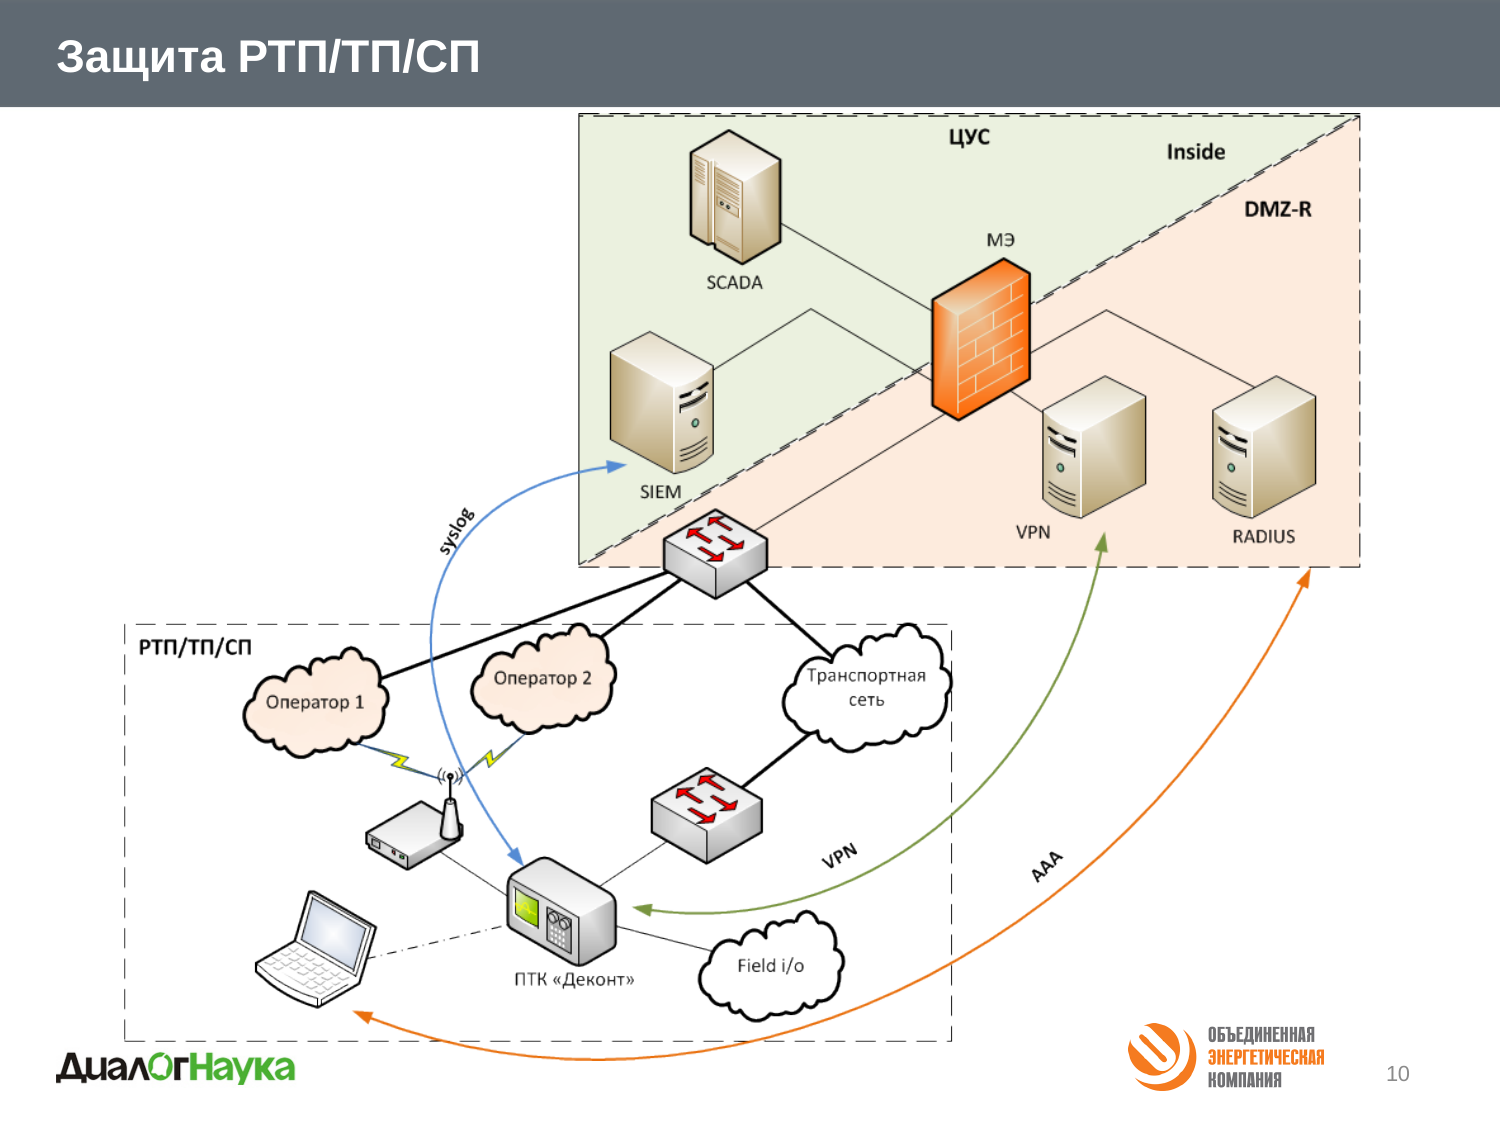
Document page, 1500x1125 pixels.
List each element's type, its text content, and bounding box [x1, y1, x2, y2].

picture [0, 0, 1500, 1125]
slide_number 10 [1074, 1042, 1425, 1103]
title Защита РТП/ТП/СП [41, 19, 1459, 90]
